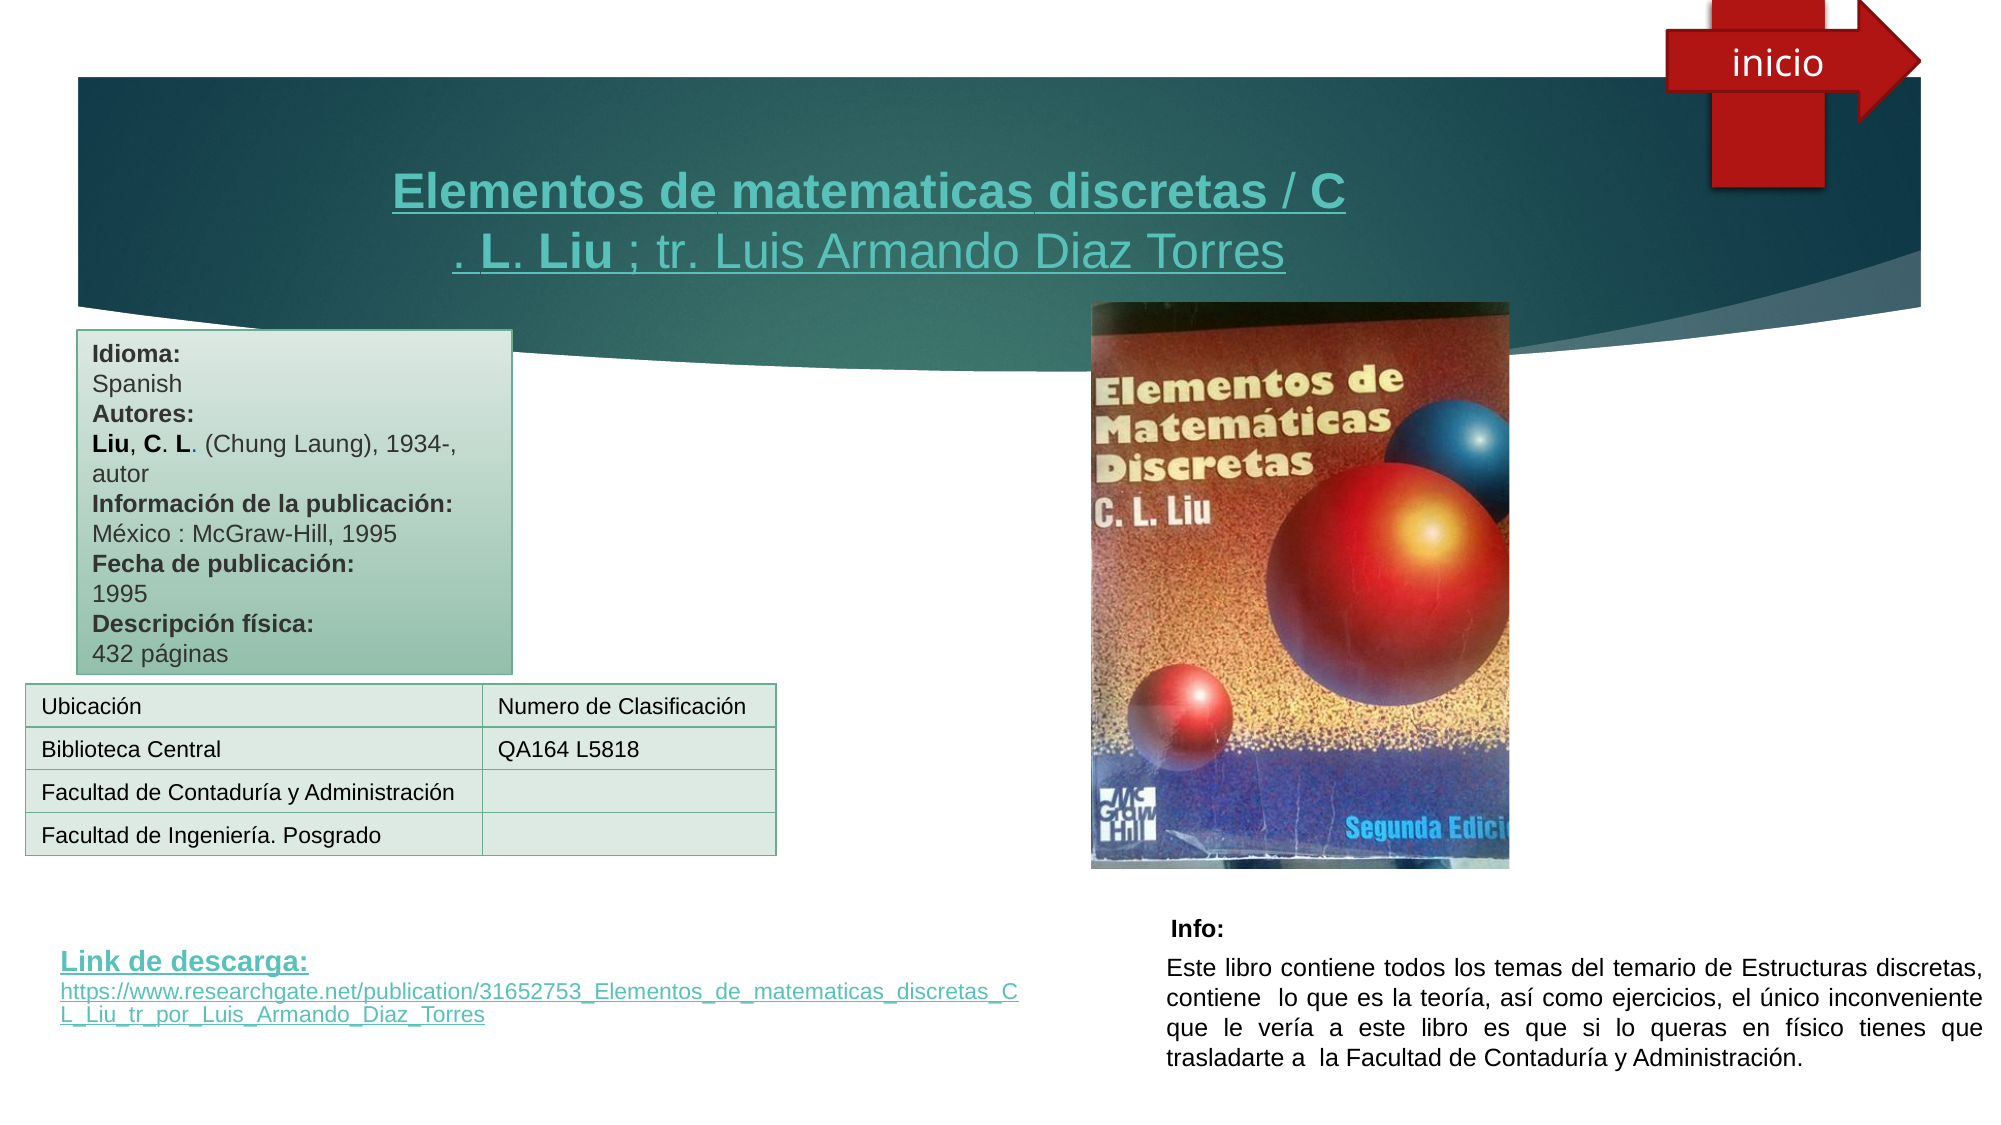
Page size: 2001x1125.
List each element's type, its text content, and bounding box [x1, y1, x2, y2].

table_cell Facultad de Contaduría y Administración [26, 770, 482, 812]
table_cell Facultad de Ingeniería. Posgrado [26, 813, 482, 855]
text_box Este libro contiene todos los temas del temario de Estructuras discretas, contiene lo que es la teoría, así como ejercicios, el único inconveniente que le vería a este libro es que si lo queras en físico tienes que trasladarte a la Facultad de Contaduría y Administración. [1151, 943, 2000, 1079]
table_cell QA164 L5818 [483, 728, 775, 769]
text_box Link de descarga: https://www.researchgate.net/publication/31652753_Elementos_de_matematicas_discretas_CL_Liu_tr_por_Luis_Armando_Diaz_Torres [45, 934, 1046, 1057]
table_cell [483, 770, 775, 812]
picture [1090, 302, 1510, 870]
table_header Numero de Clasificación [483, 685, 775, 726]
table_cell [483, 813, 775, 855]
text_box Info: [1156, 905, 1288, 950]
table_header Ubicación [26, 685, 482, 726]
table_cell Biblioteca Central [26, 728, 482, 769]
text_box inicio [1665, 0, 1922, 124]
text_box Idioma: Spanish Autores: Liu, C. L. (Chung Laung), 1934-, autor Información de la publicación: México : McGraw-Hill, 1995 Fecha de publicación: 1995 Descripción física: 432 páginas [76, 329, 513, 675]
text_box Elementos de matematicas discretas / C. L. Liu ; tr. Luis Armando Diaz Torres [369, 151, 1370, 287]
